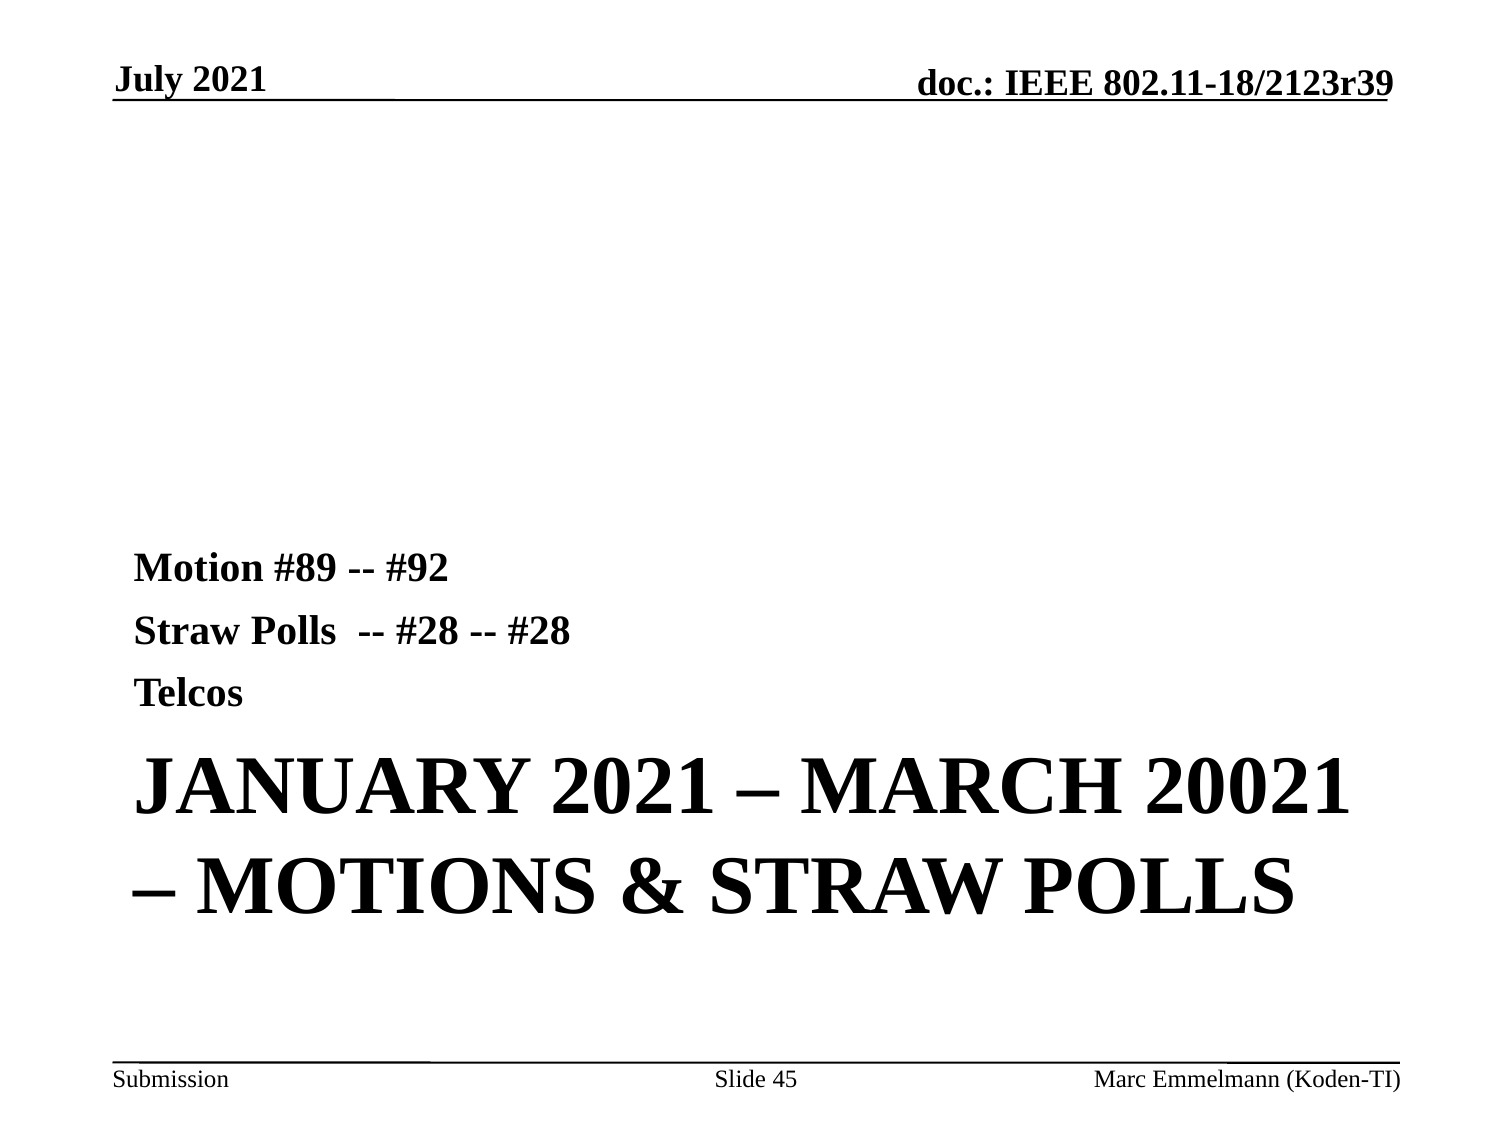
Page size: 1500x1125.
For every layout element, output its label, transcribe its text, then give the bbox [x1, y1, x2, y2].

list Motion #89 -- #92 Straw Polls -- #28 -- #28 Telcos [118, 476, 1394, 724]
title January 2021 – March 20021 – Motions & Straw Polls [118, 724, 1394, 947]
slide_number Slide 45 [712, 1061, 800, 1123]
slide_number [114, 54, 423, 100]
footer Marc Emmelmann (Koden-TI) [878, 1061, 1402, 1093]
